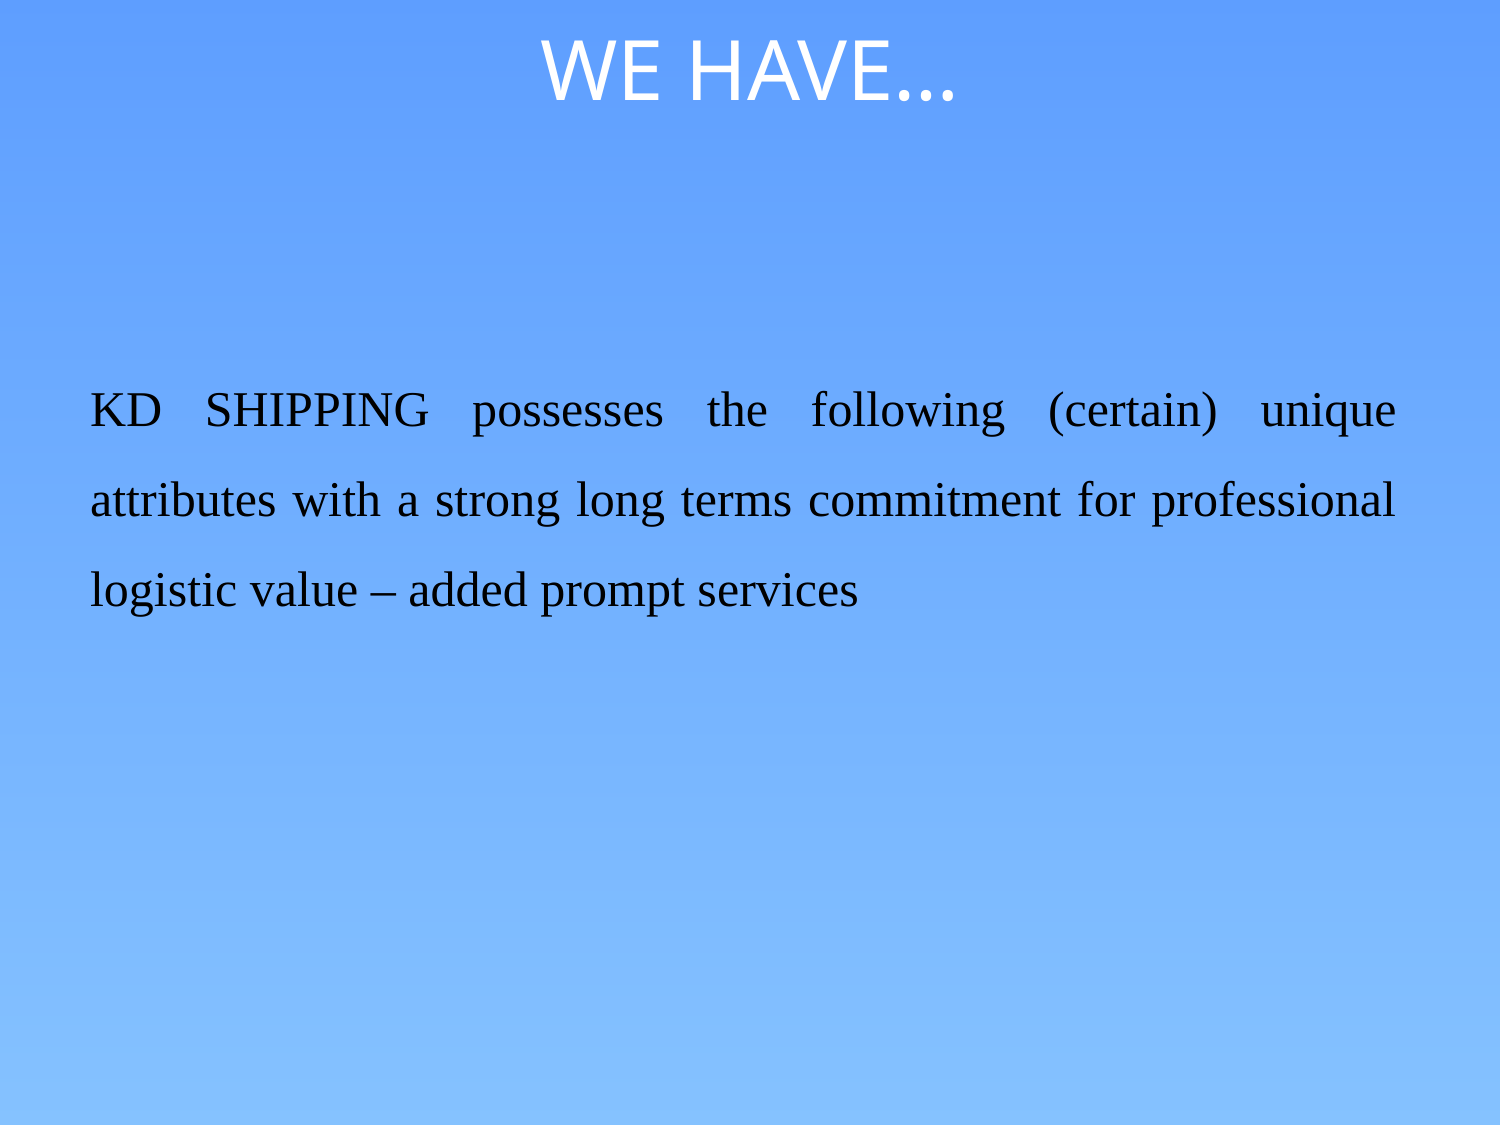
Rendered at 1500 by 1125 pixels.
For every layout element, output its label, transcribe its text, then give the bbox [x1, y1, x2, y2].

text_box KD SHIPPING possesses the following (certain) unique attributes with a strong long terms commitment for professional logistic value – added prompt services [74, 338, 1413, 624]
text_box WE HAVE… [0, 9, 1500, 125]
